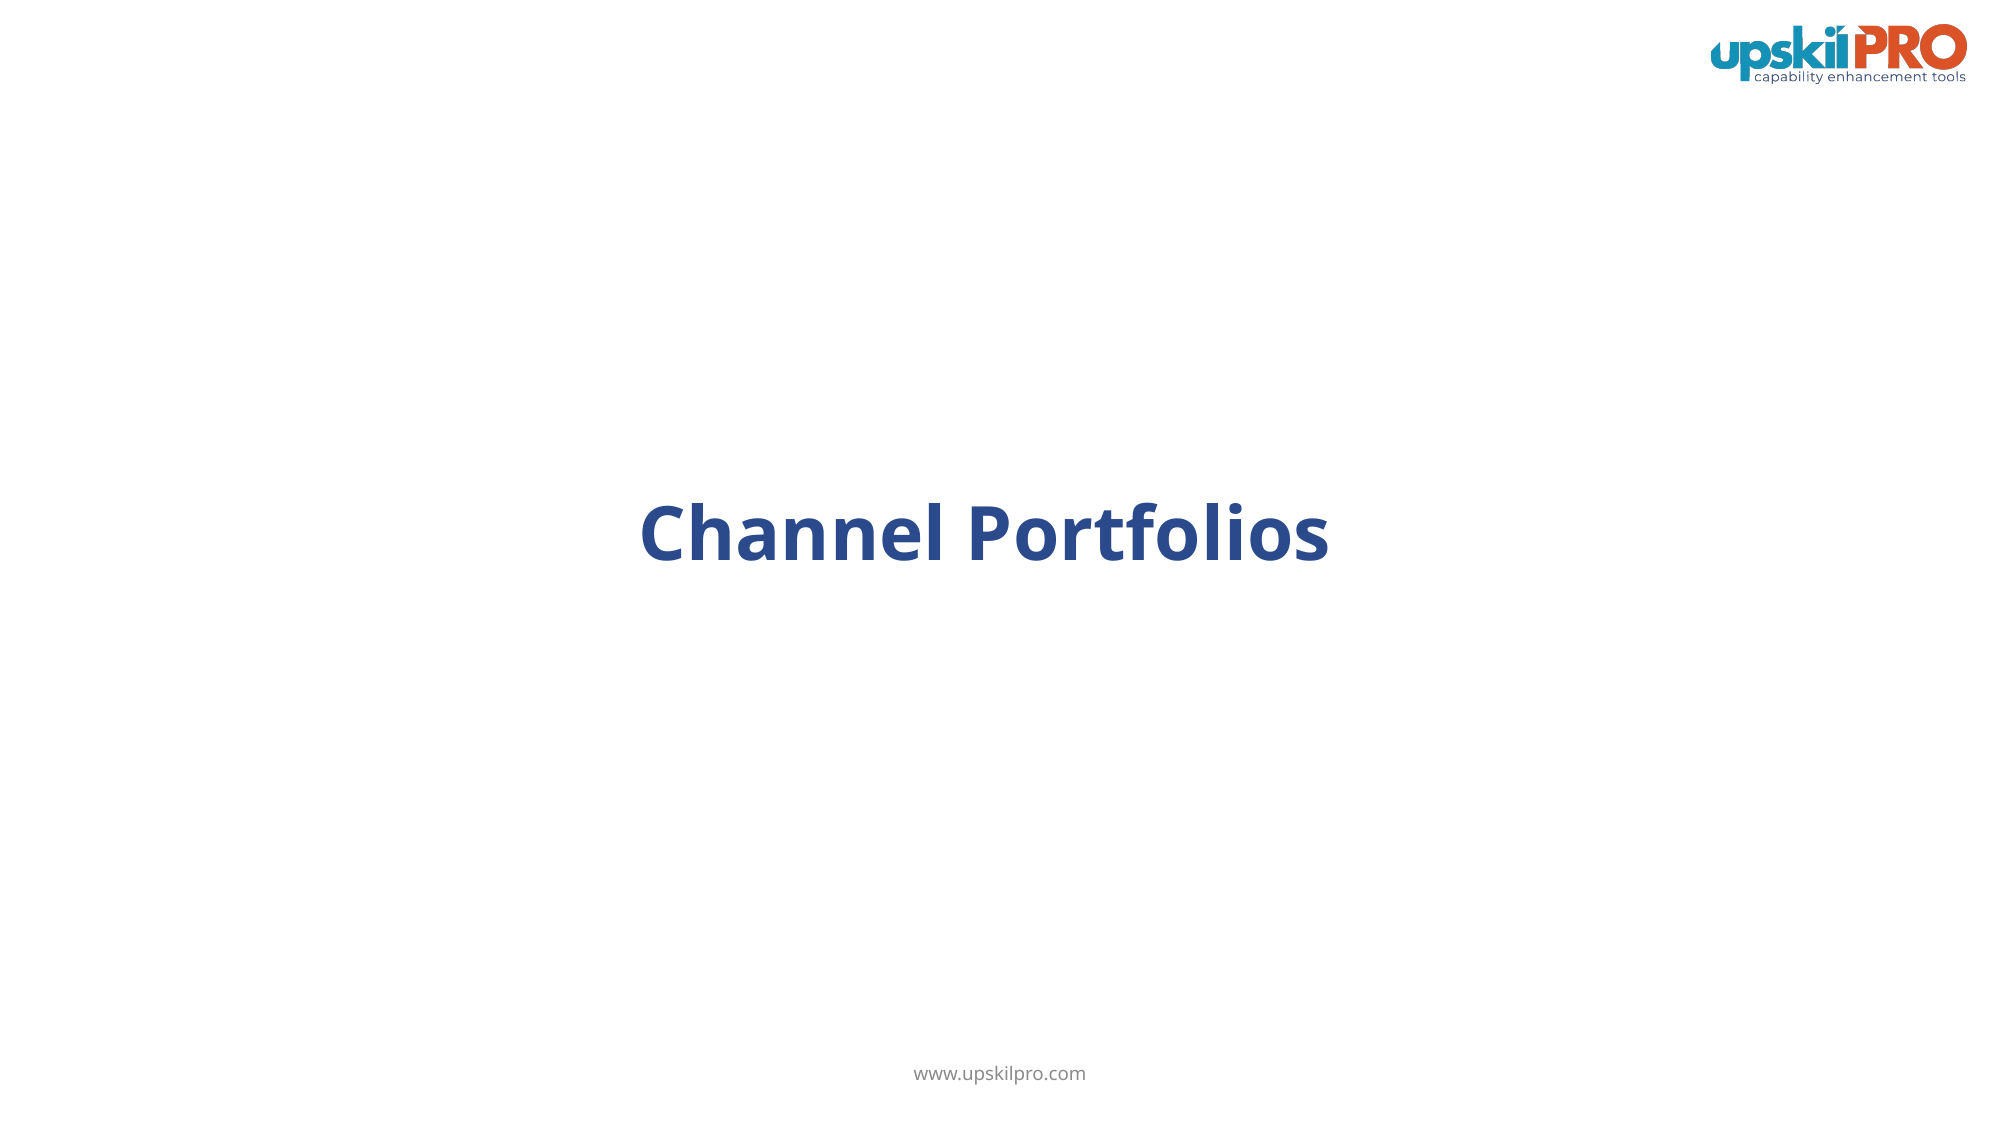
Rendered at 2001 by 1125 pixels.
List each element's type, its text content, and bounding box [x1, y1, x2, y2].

footer www.upskilpro.com [662, 1042, 1338, 1103]
picture [1711, 24, 1967, 85]
text_box Channel Portfolios [89, 477, 1901, 583]
